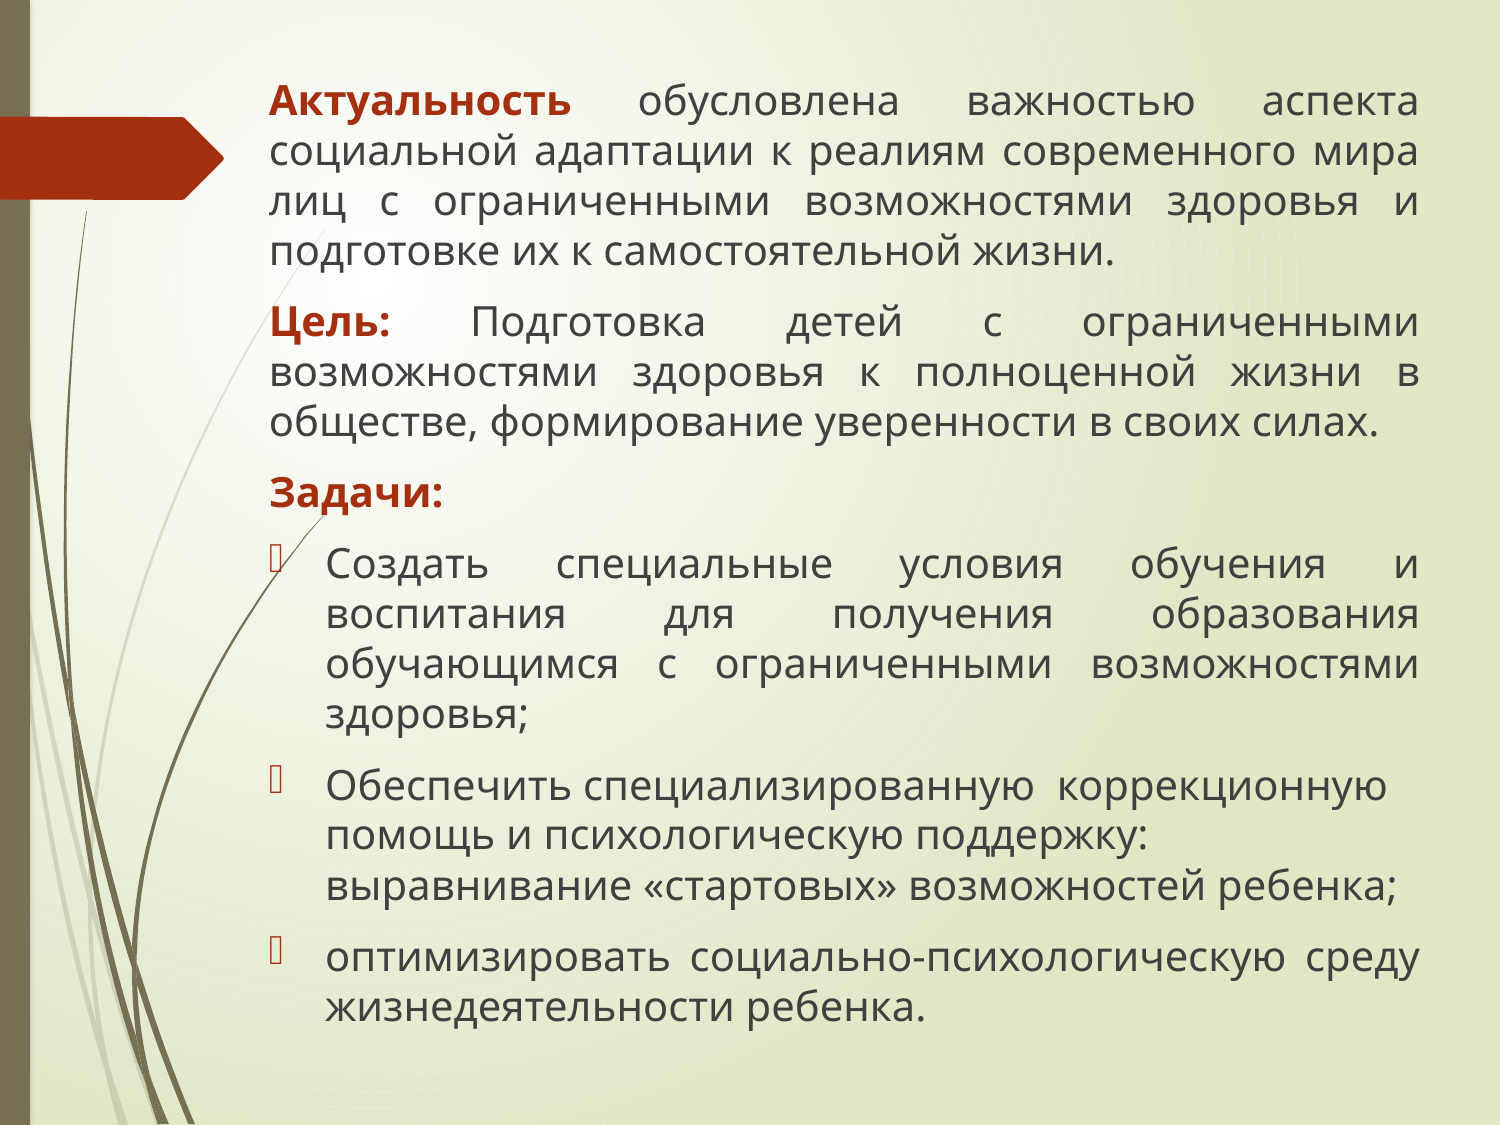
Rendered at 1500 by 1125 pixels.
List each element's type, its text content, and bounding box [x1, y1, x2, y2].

list Актуальность обусловлена важностью аспекта социальной адаптации к реалиям современного мира лиц с ограниченными возможностями здоровья и подготовке их к самостоятельной жизни. Цель: Подготовка детей с ограниченными возможностями здоровья к полноценной жизни в обществе, формирование уверенности в своих силах. Задачи: Создать специальные условия обучения и воспитания для получения образования обучающимся с ограниченными возможностями здоровья; Обеспечить специализированную коррекционную помощь и психологическую поддержку: выравнивание «стартовых» возможностей ребенка; оптимизировать социально-психологическую среду жизнедеятельности ребенка. [253, 66, 1436, 1125]
